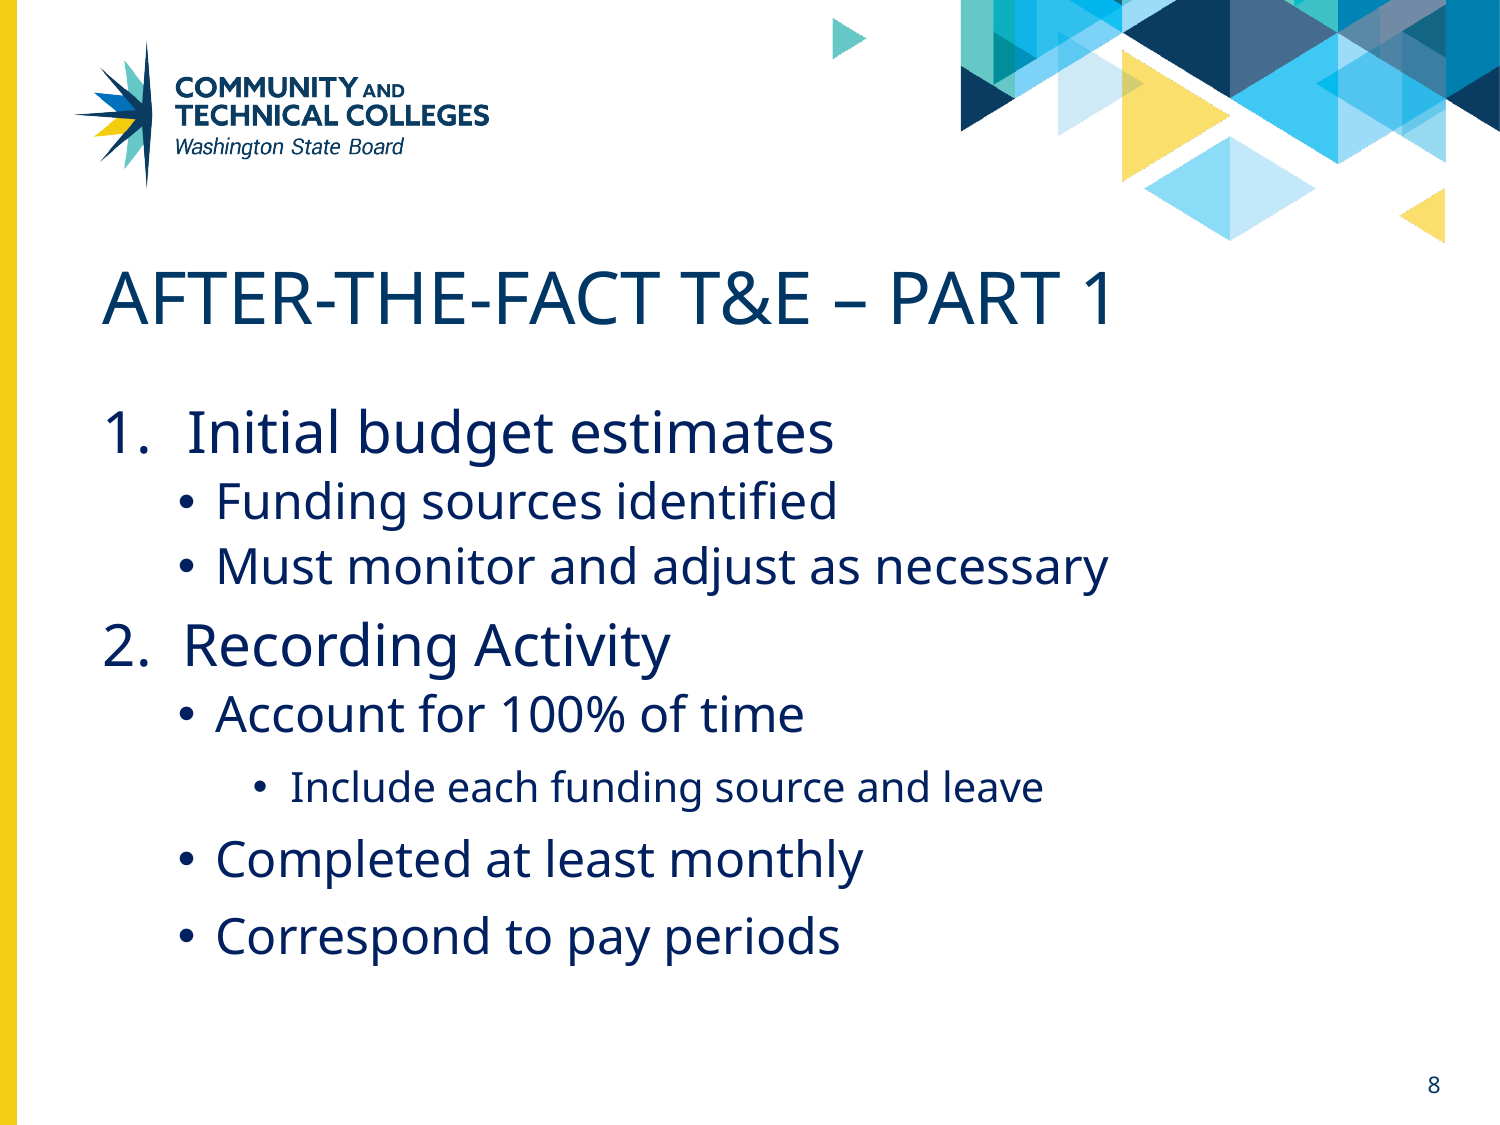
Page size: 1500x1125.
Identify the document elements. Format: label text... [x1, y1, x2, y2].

title After-the-fact t&E – part 1 [88, 254, 1456, 385]
list Initial budget estimates Funding sources identified Must monitor and adjust as necessary 2. Recording Activity Account for 100% of time Include each funding source and leave Completed at least monthly Correspond to pay periods [88, 396, 1456, 1013]
slide_number 8 [1378, 1063, 1456, 1103]
picture [832, 0, 1500, 243]
picture [17, 25, 557, 228]
